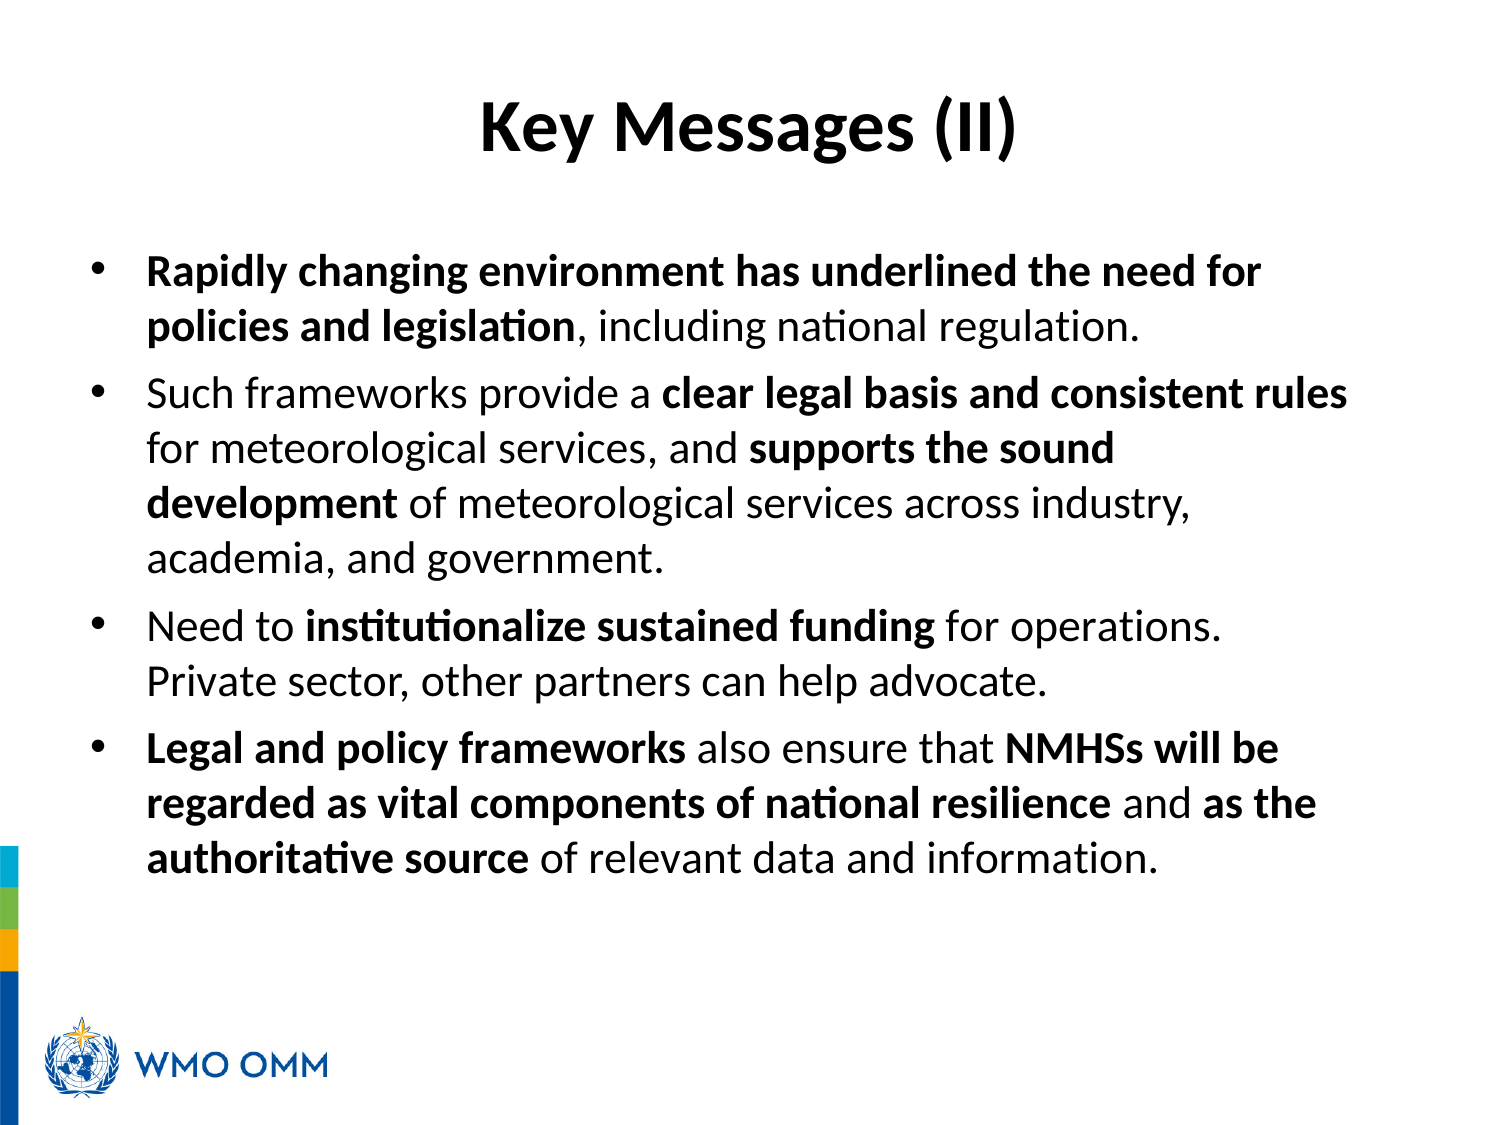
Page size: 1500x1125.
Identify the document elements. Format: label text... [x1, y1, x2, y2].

title Key Messages (II) [75, 45, 1425, 199]
picture [0, 844, 327, 1125]
list Rapidly changing environment has underlined the need for policies and legislation, including national regulation. Such frameworks provide a clear legal basis and consistent rules for meteorological services, and supports the sound development of meteorological services across industry, academia, and government. Need to institutionalize sustained funding for operations. Private sector, other partners can help advocate. Legal and policy frameworks also ensure that NMHSs will be regarded as vital components of national resilience and as the authoritative source of relevant data and information. [75, 233, 1378, 1005]
